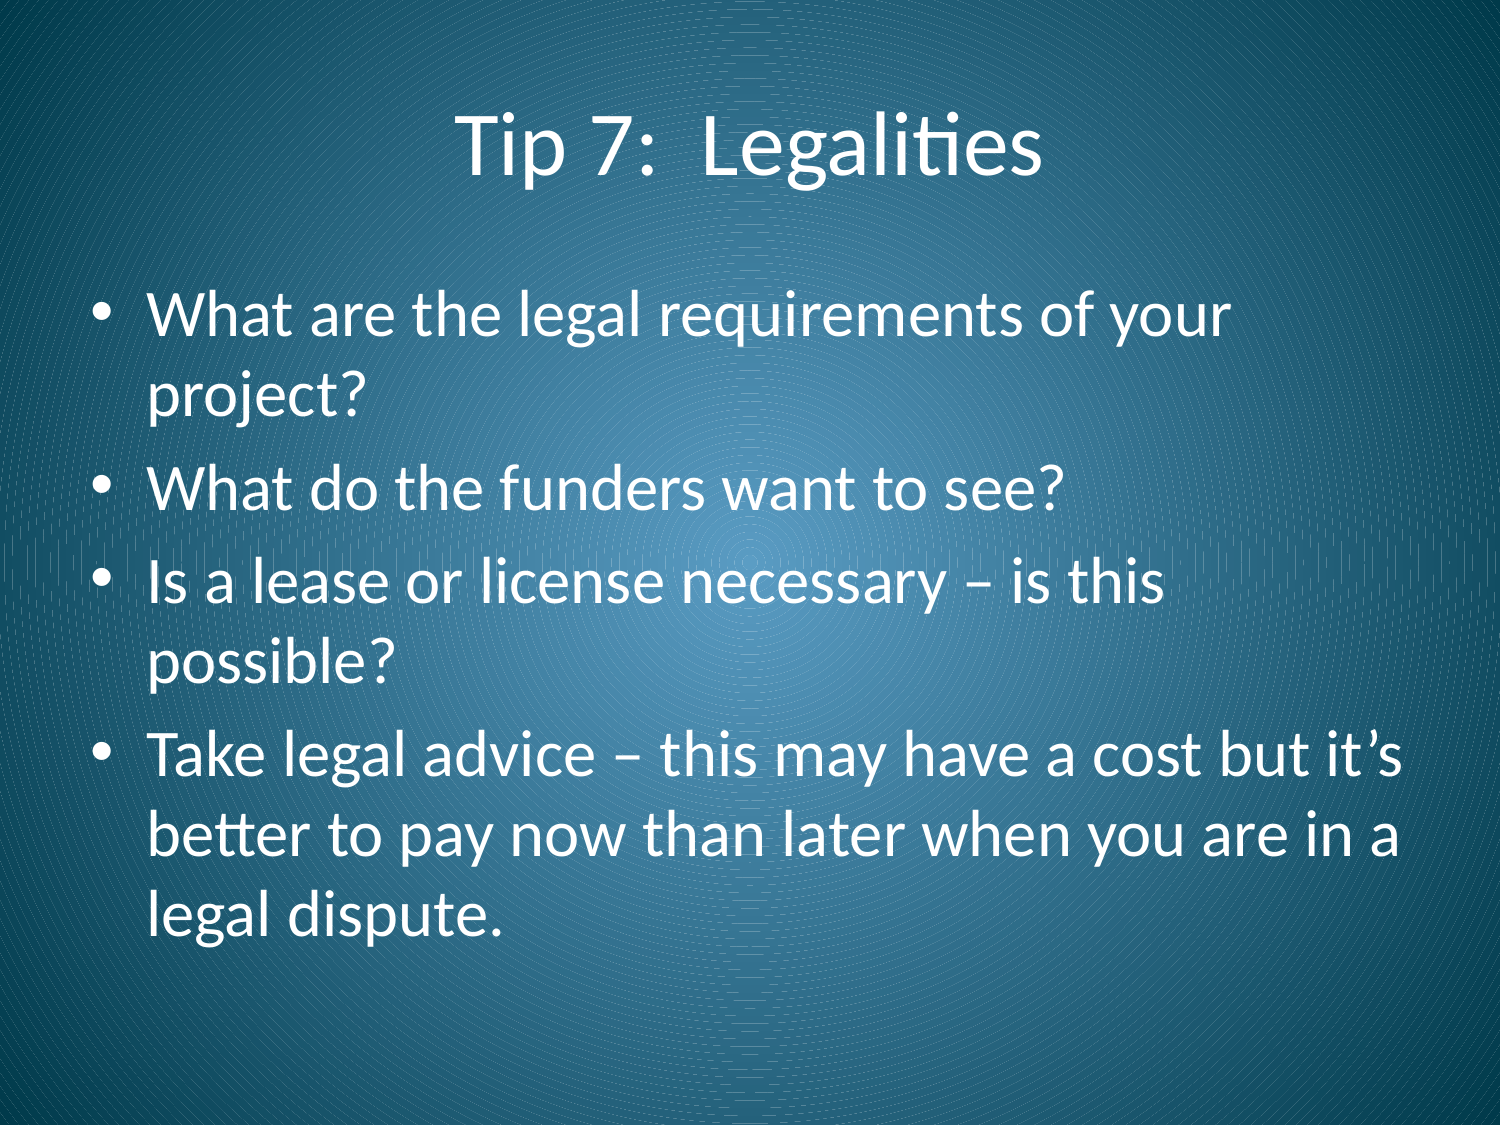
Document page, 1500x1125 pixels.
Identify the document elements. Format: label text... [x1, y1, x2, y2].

list What are the legal requirements of your project? What do the funders want to see? Is a lease or license necessary – is this possible? Take legal advice – this may have a cost but it’s better to pay now than later when you are in a legal dispute. [75, 262, 1425, 1005]
title Tip 7: Legalities [75, 45, 1425, 233]
